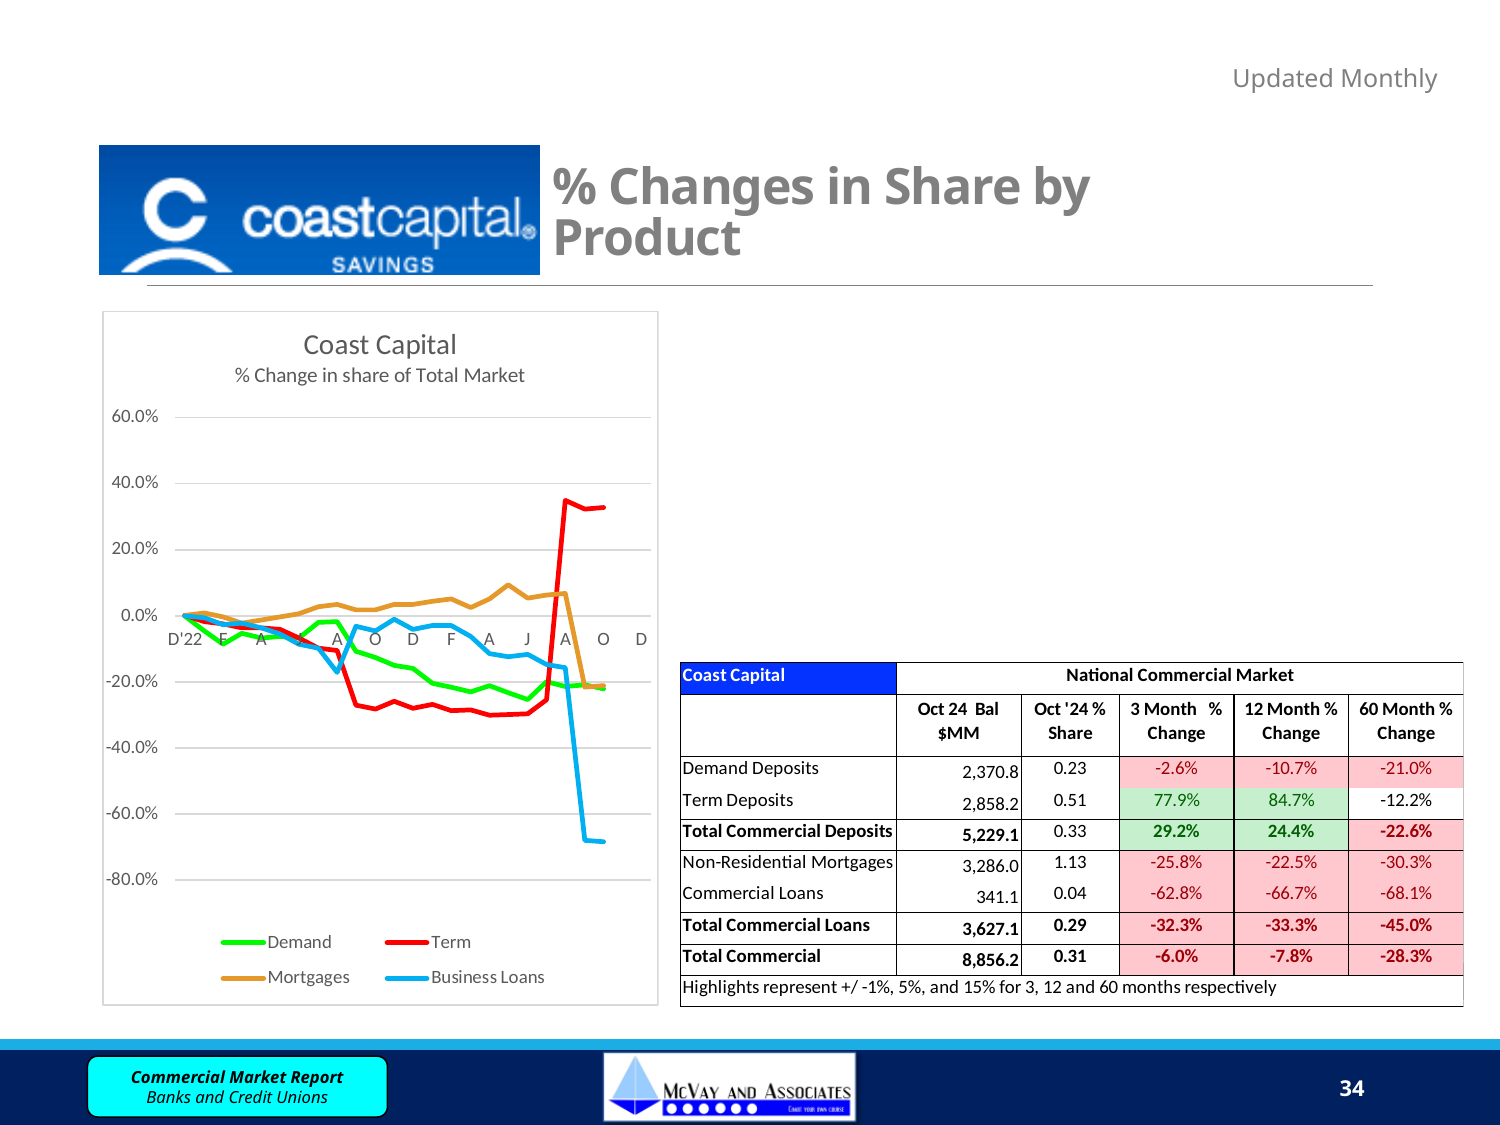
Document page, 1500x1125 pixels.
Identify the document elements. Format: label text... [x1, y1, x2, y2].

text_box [100, 309, 659, 1006]
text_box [679, 661, 1465, 1008]
title % Changes in Share by Product [537, 70, 1163, 333]
slide_number 34 [1218, 1059, 1380, 1120]
picture [99, 145, 541, 276]
text_box Updated Monthly [1217, 55, 1453, 100]
